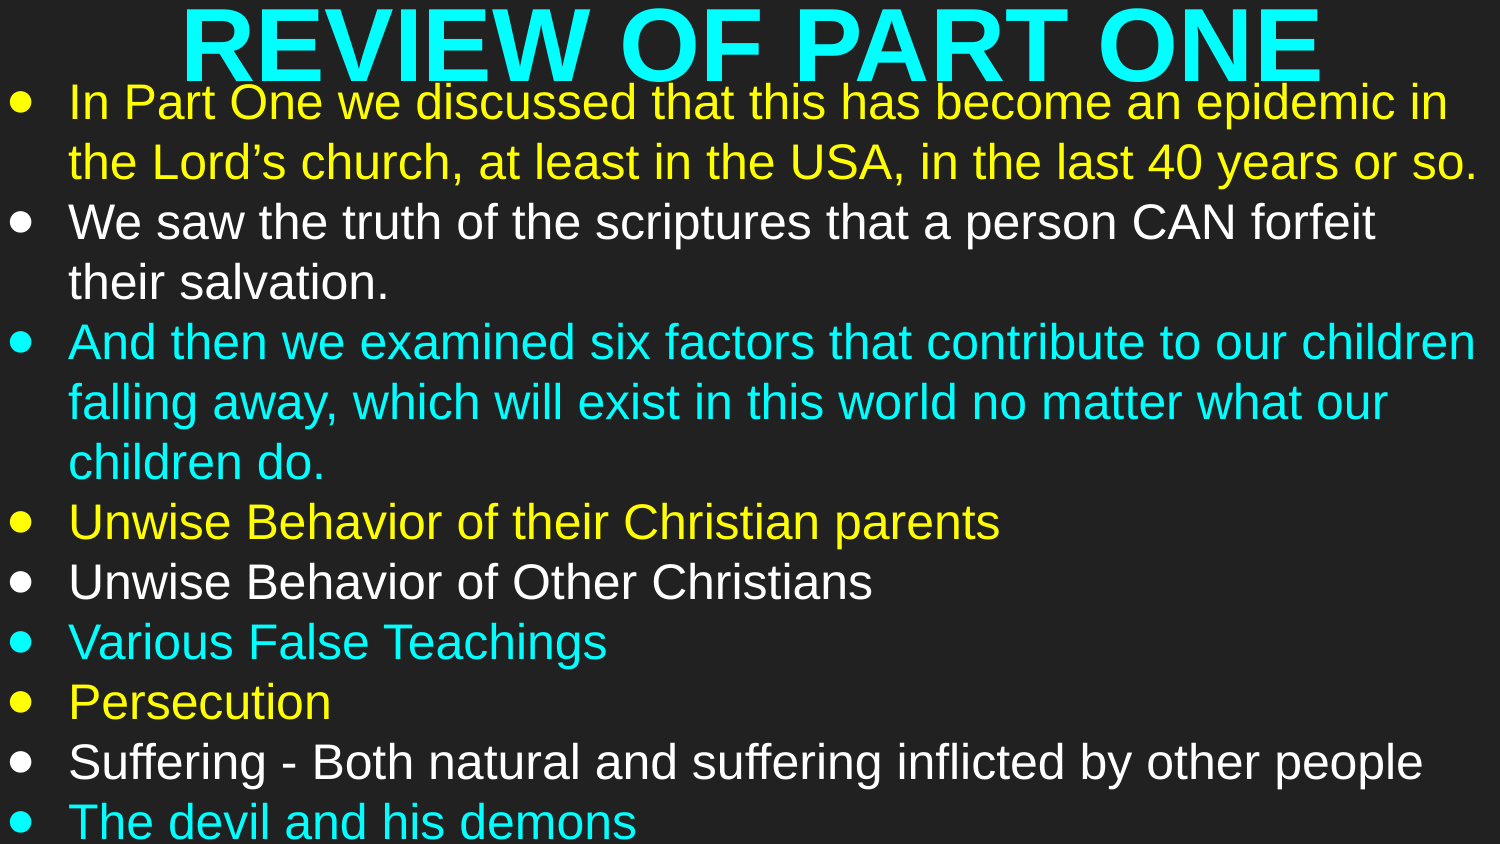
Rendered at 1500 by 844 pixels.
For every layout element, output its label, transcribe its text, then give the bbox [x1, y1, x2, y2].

title REVIEW OF PART ONE [0, 0, 1500, 54]
subtitle In Part One we discussed that this has become an epidemic in the Lord’s church, at least in the USA, in the last 40 years or so. We saw the truth of the scriptures that a person CAN forfeit their salvation. And then we examined six factors that contribute to our children falling away, which will exist in this world no matter what our children do. Unwise Behavior of their Christian parents Unwise Behavior of Other Christians Various False Teachings Persecution Suffering - Both natural and suffering inflicted by other people The devil and his demons [0, 54, 1500, 844]
